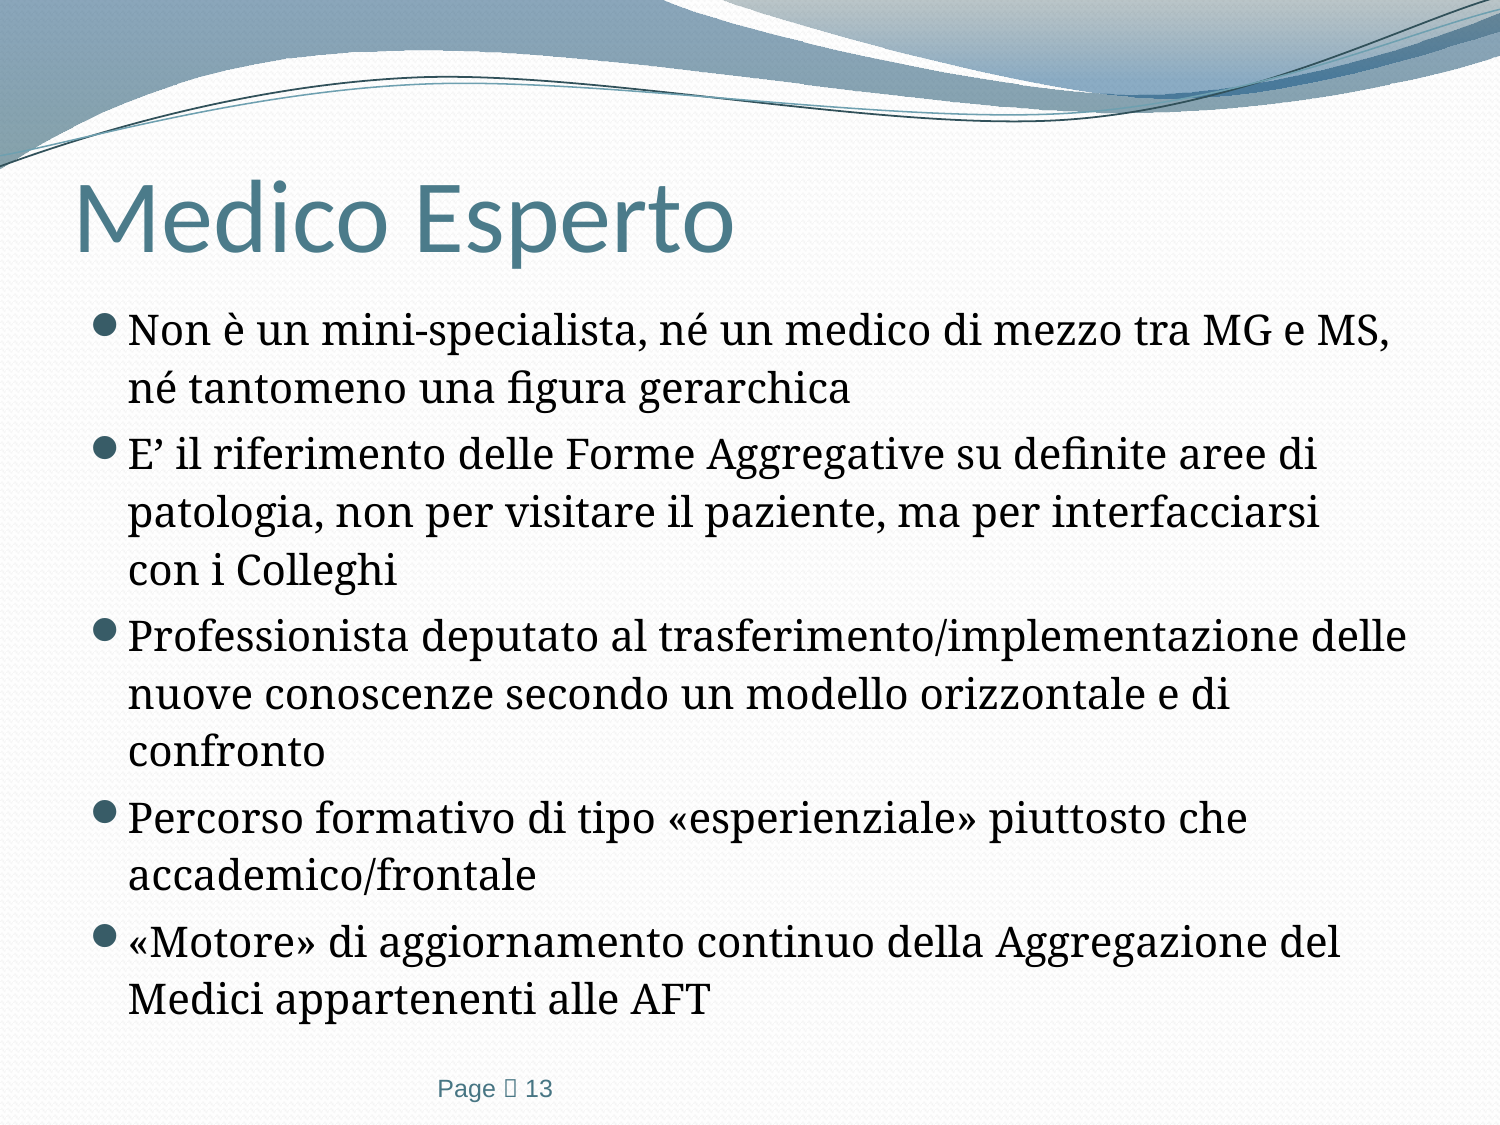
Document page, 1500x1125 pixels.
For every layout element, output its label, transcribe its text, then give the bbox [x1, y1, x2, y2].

title Medico Esperto [72, 90, 1423, 279]
footer Page  13 [437, 1042, 988, 1103]
list Non è un mini-specialista, né un medico di mezzo tra MG e MS, né tantomeno una figura gerarchica E’ il riferimento delle Forme Aggregative su definite aree di patologia, non per visitare il paziente, ma per interfacciarsi con i Colleghi Professionista deputato al trasferimento/implementazione delle nuove conoscenze secondo un modello orizzontale e di confronto Percorso formativo di tipo «esperienziale» piuttosto che accademico/frontale «Motore» di aggiornamento continuo della Aggregazione del Medici appartenenti alle AFT [75, 293, 1425, 1038]
